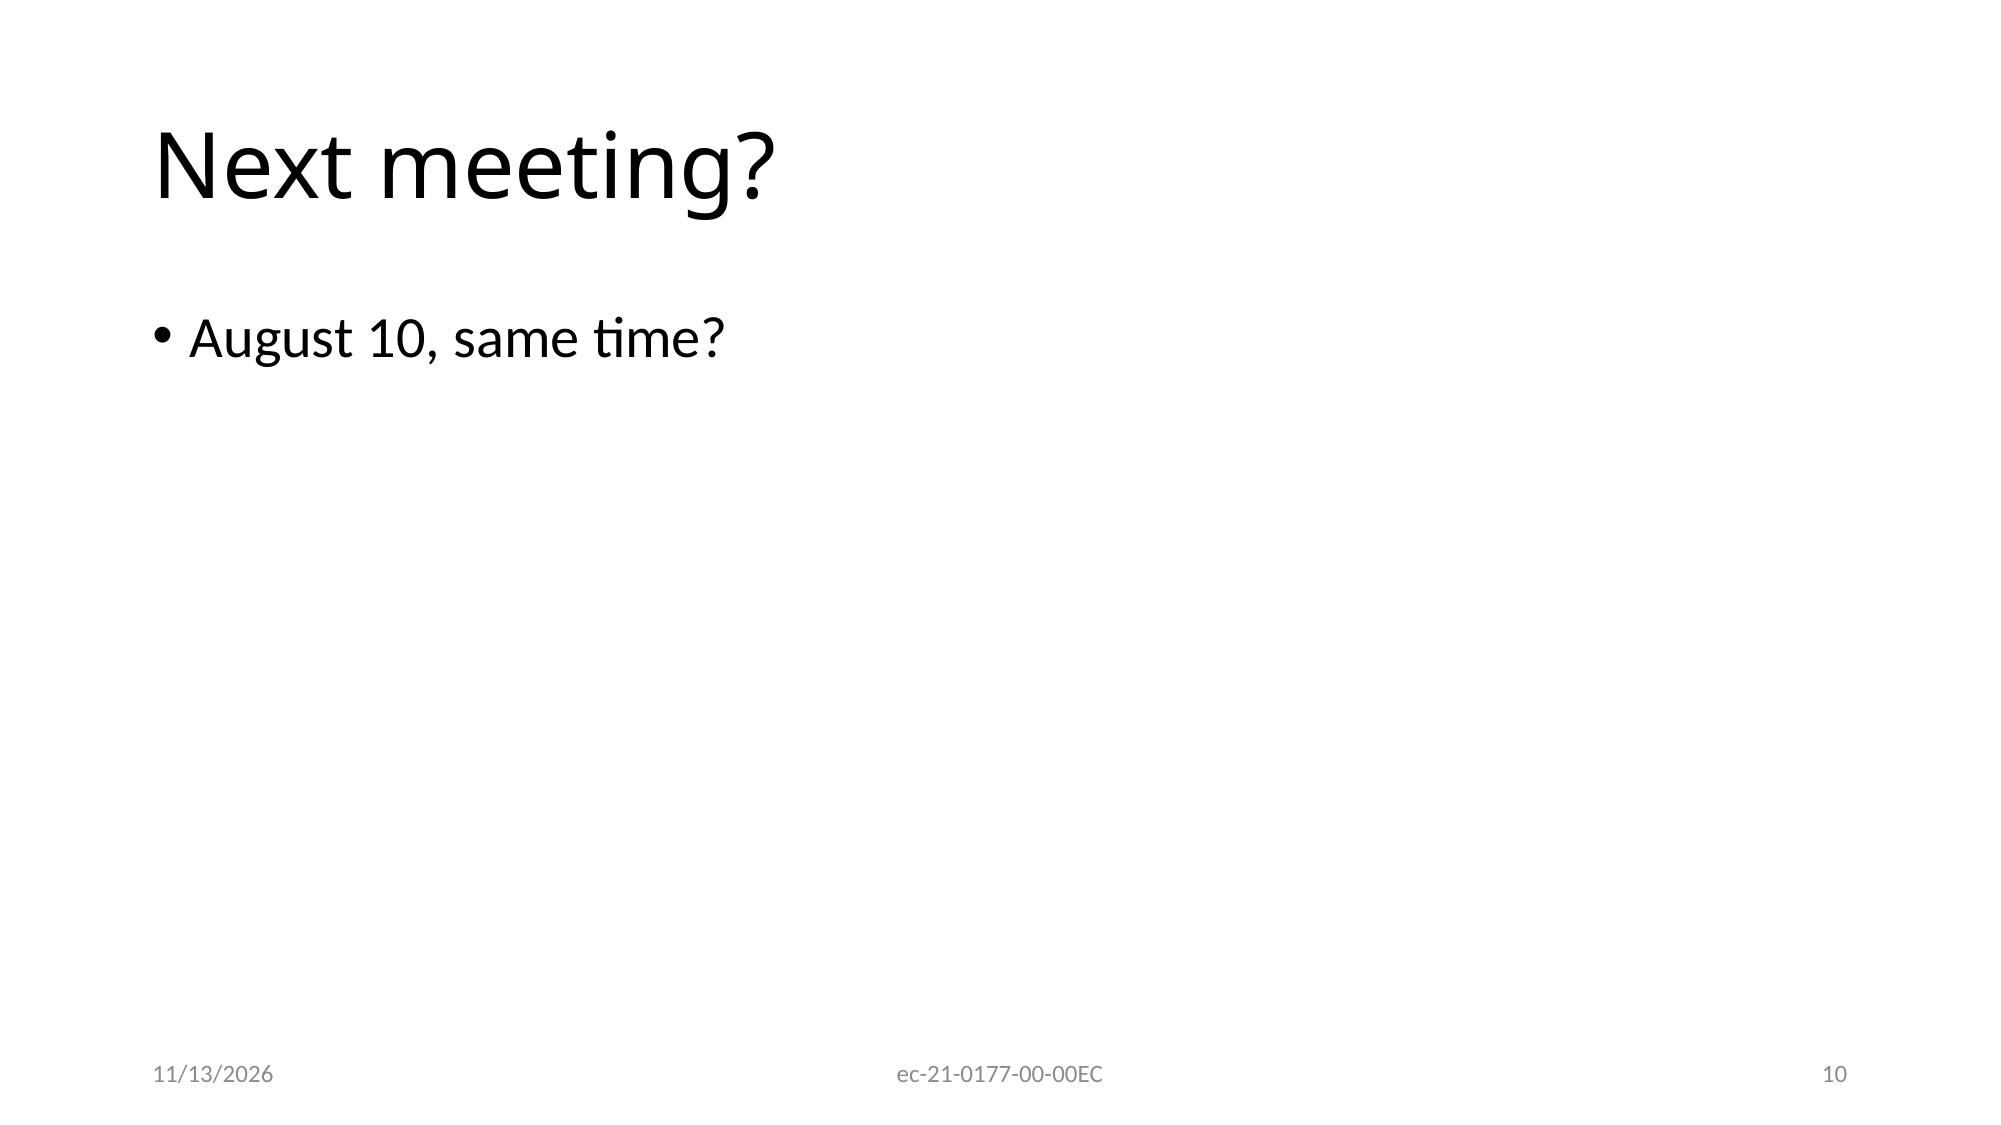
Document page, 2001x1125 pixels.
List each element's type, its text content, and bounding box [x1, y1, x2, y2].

footer ec-21-0177-00-00EC [662, 1042, 1338, 1103]
slide_number 10 [1412, 1042, 1863, 1103]
title Next meeting? [137, 59, 1863, 278]
list August 10, same time? [137, 299, 1863, 1014]
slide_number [137, 1042, 588, 1103]
